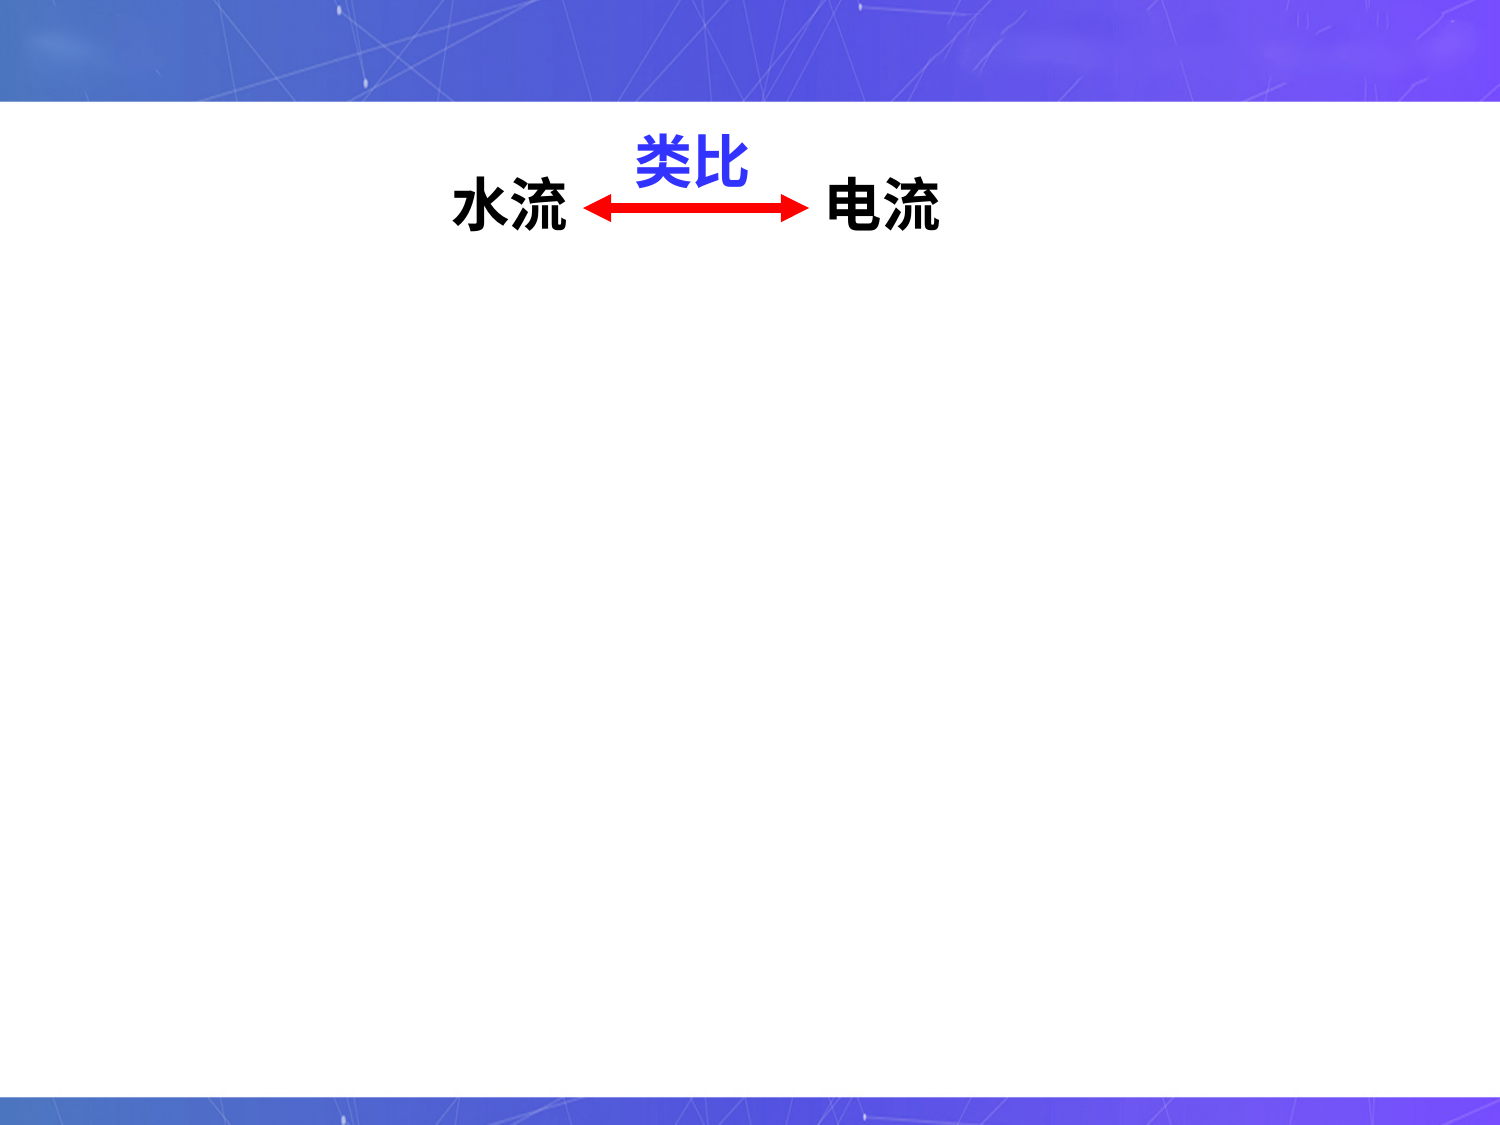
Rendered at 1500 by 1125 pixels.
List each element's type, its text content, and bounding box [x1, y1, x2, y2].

text_box 类比 [619, 118, 767, 203]
text_box 电流 [809, 160, 956, 246]
text_box 水流 [436, 160, 583, 246]
picture [0, 0, 1500, 1125]
